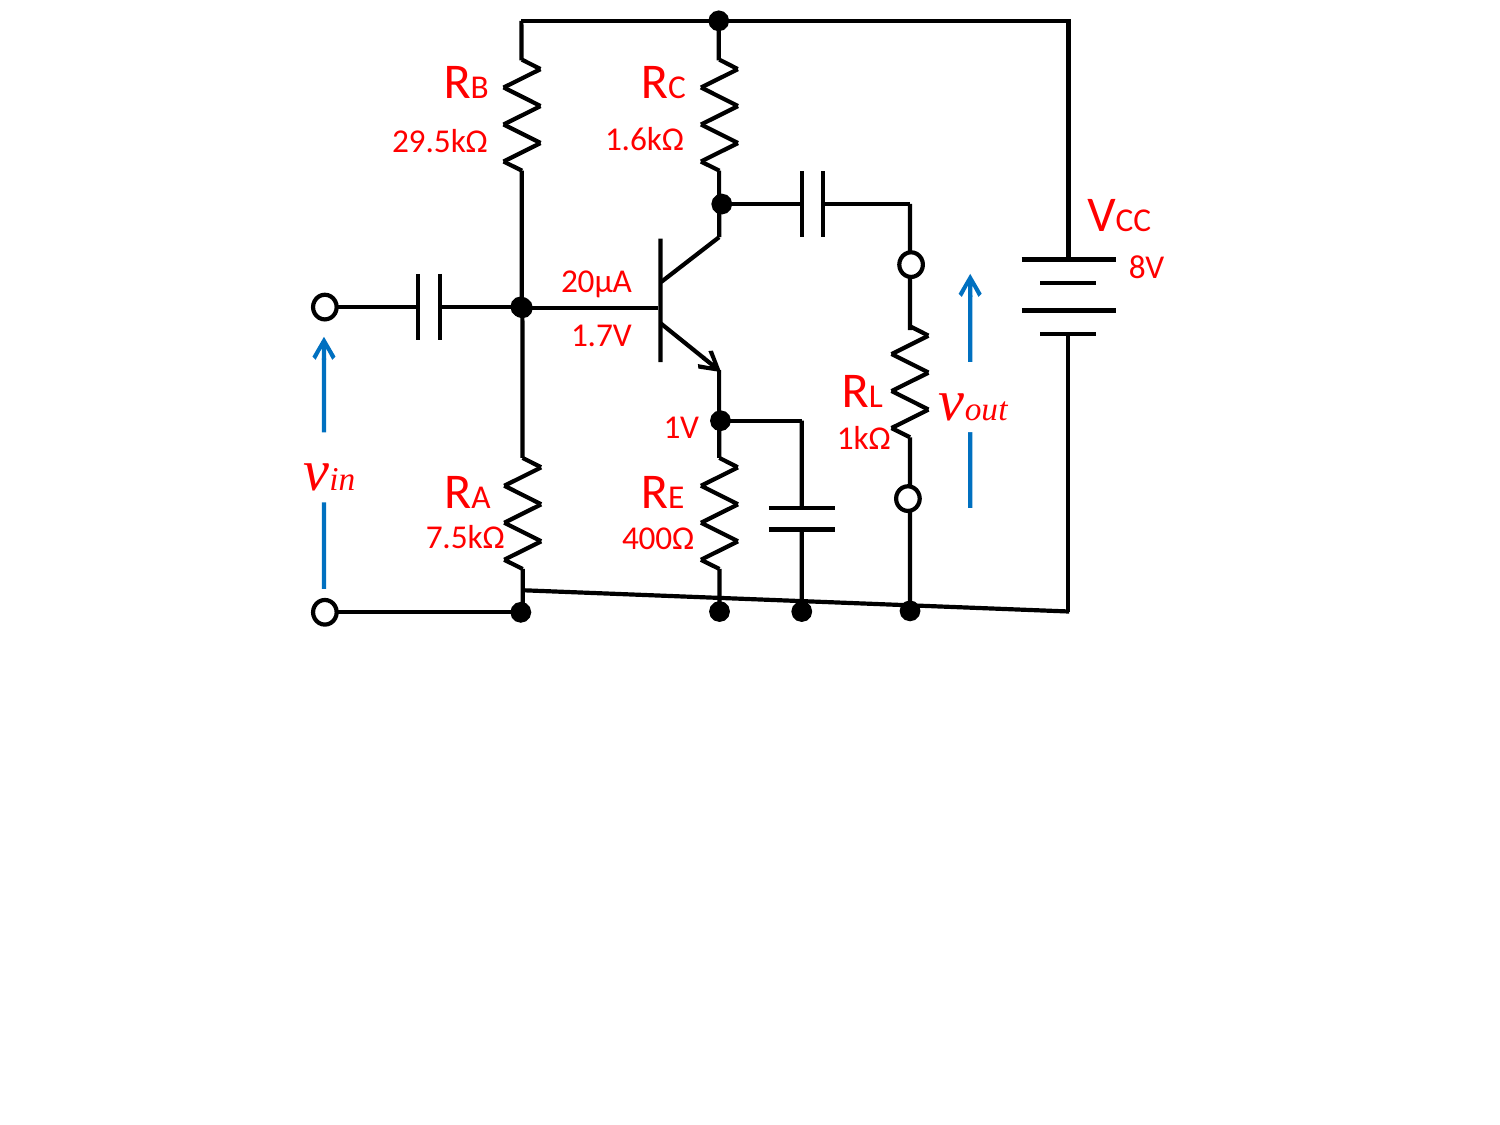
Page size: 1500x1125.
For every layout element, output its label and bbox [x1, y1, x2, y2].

text_box [303, 18, 1223, 625]
